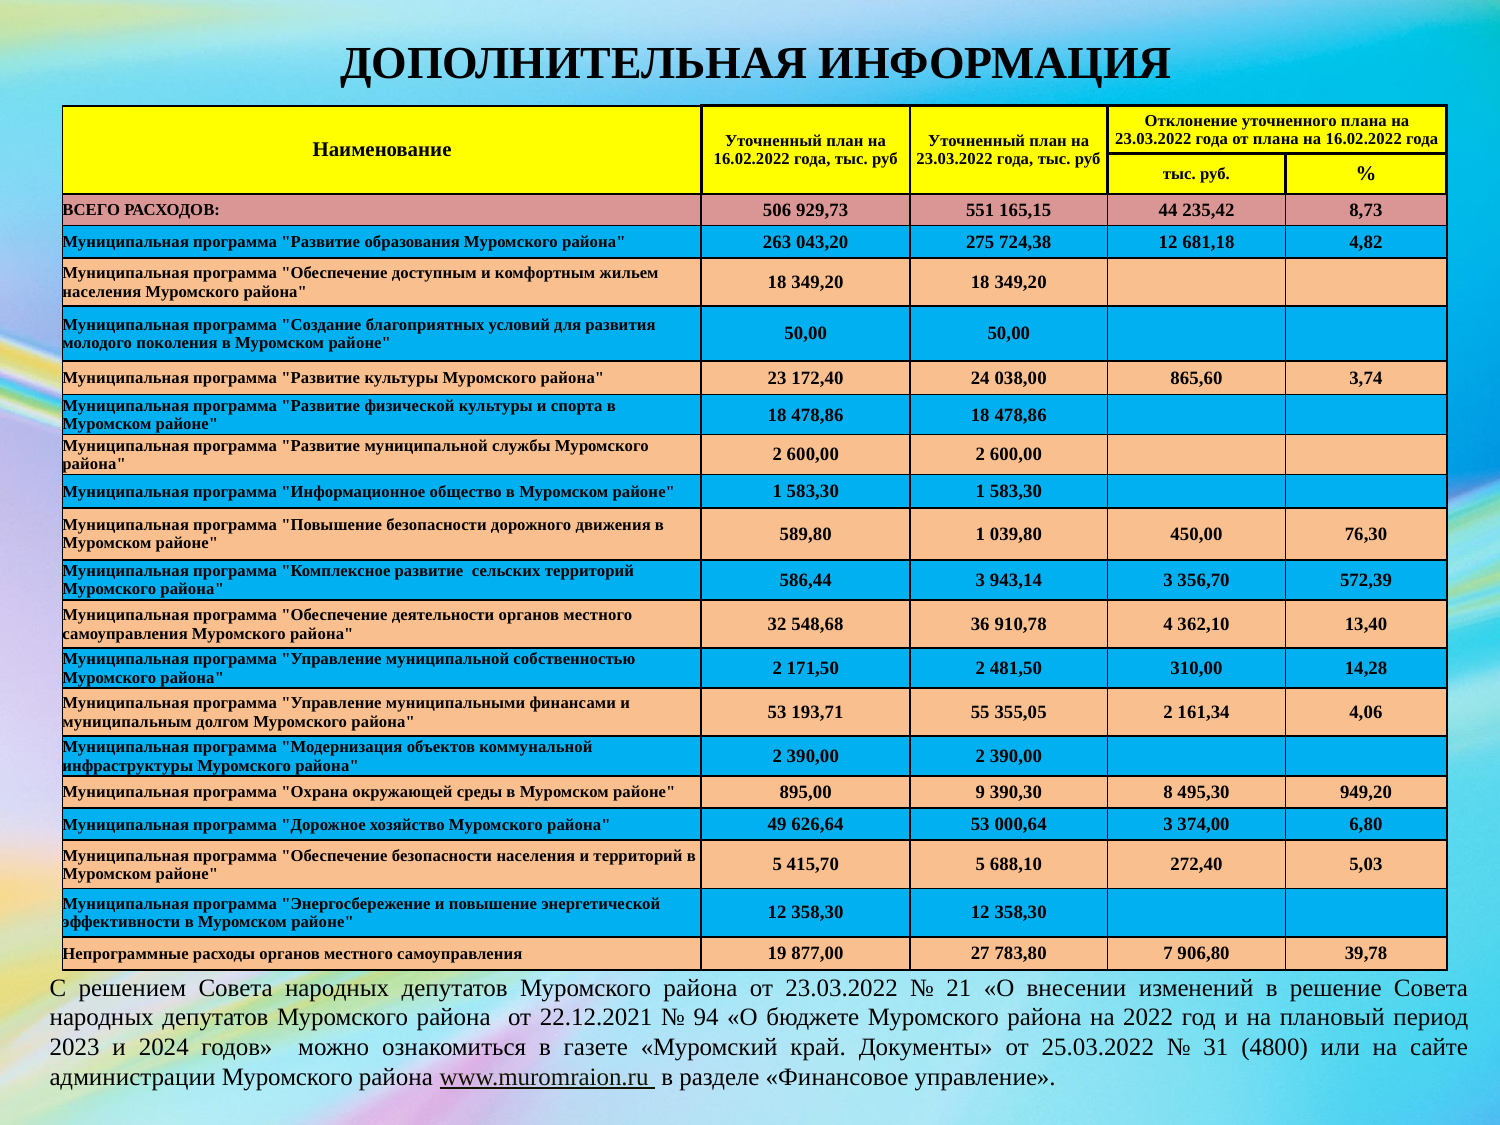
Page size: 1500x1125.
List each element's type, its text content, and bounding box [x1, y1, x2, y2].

table_cell 572,39 [1286, 561, 1446, 599]
table_cell 36 910,78 [911, 601, 1107, 647]
table_cell 275 724,38 [911, 226, 1107, 257]
table_cell 865,60 [1108, 362, 1285, 394]
table_cell 7 906,80 [1108, 938, 1285, 969]
table_cell ВСЕГО РАСХОДОВ: [63, 195, 700, 225]
table_header Наименование [63, 107, 700, 193]
table_cell 50,00 [702, 307, 909, 360]
table_cell 551 165,15 [911, 195, 1107, 225]
table_cell Муниципальная программа "Обеспечение доступным и комфортным жильем населения Муромского района" [63, 259, 700, 305]
table_cell 55 355,05 [911, 689, 1107, 735]
table_header Уточненный план на 23.03.2022 года, тыс. руб [911, 107, 1106, 193]
table_cell 450,00 [1108, 509, 1285, 559]
table_cell [1108, 889, 1285, 936]
table_header Отклонение уточненного плана на 23.03.2022 года от плана на 16.02.2022 года [1109, 107, 1445, 152]
table_cell 4,06 [1286, 689, 1446, 735]
table_cell Муниципальная программа "Дорожное хозяйство Муромского района" [63, 809, 700, 839]
text_box ДОПОЛНИТЕЛЬНАЯ ИНФОРМАЦИЯ [62, 24, 1450, 150]
table_cell 8 495,30 [1108, 777, 1285, 807]
table_cell 589,80 [702, 509, 909, 559]
table_cell Непрограммные расходы органов местного самоуправления [63, 938, 700, 969]
table_cell 27 783,80 [911, 938, 1107, 969]
table_cell [1286, 435, 1446, 474]
table_cell [1108, 475, 1285, 507]
table_cell тыс. руб. [1109, 155, 1284, 193]
table_cell 3 356,70 [1108, 561, 1285, 599]
table_cell Муниципальная программа "Развитие образования Муромского района" [63, 226, 700, 257]
table_cell [1108, 259, 1285, 305]
table_cell [1286, 475, 1446, 507]
table_cell 12 681,18 [1108, 226, 1285, 257]
table_cell [1286, 889, 1446, 936]
table_cell [1286, 307, 1446, 360]
table_cell Муниципальная программа "Комплексное развитие сельских территорий Муромского района" [63, 561, 700, 599]
table_cell Муниципальная программа "Обеспечение безопасности населения и территорий в Муромском районе" [63, 841, 700, 888]
table_header Уточненный план на 16.02.2022 года, тыс. руб [703, 107, 909, 193]
table_cell Муниципальная программа "Управление муниципальной собственностью Муромского района" [63, 649, 700, 687]
table_cell 18 349,20 [911, 259, 1107, 305]
text_box С решением Совета народных депутатов Муромского района от 23.03.2022 № 21 «О внесении изменений в решение Совета народных депутатов Муромского района от 22.12.2021 № 94 «О бюджете Муромского района на 2022 год и на плановый период 2023 и 2024 годов» можно ознакомиться в газете «Муромский край. Документы» от 25.03.2022 № 31 (4800) или на сайте администрации Муромского района www.muromraion.ru в разделе «Финансовое управление». [34, 963, 1485, 1099]
table_cell 263 043,20 [702, 226, 909, 257]
table_cell 18 478,86 [702, 395, 909, 434]
table_cell 76,30 [1286, 509, 1446, 559]
table_cell 4,82 [1286, 226, 1446, 257]
table_cell % [1287, 155, 1445, 193]
table_cell 18 478,86 [911, 395, 1107, 434]
table_cell 2 481,50 [911, 649, 1107, 687]
table_cell 2 171,50 [702, 649, 909, 687]
table_cell 3,74 [1286, 362, 1446, 394]
table_cell 5 688,10 [911, 841, 1107, 888]
table_cell 2 600,00 [911, 435, 1107, 474]
table_cell 1 583,30 [702, 475, 909, 507]
table_cell 1 039,80 [911, 509, 1107, 559]
table_cell 19 877,00 [702, 938, 909, 969]
table_cell 24 038,00 [911, 362, 1107, 394]
table_cell 9 390,30 [911, 777, 1107, 807]
table_cell Муниципальная программа "Развитие культуры Муромского района" [63, 362, 700, 394]
table_cell Муниципальная программа "Развитие муниципальной службы Муромского района" [63, 435, 700, 474]
table_cell [1108, 737, 1285, 775]
table_cell 310,00 [1108, 649, 1285, 687]
picture [0, 0, 1500, 1125]
table_cell 12 358,30 [702, 889, 909, 936]
table_cell 44 235,42 [1108, 195, 1285, 225]
table_cell 949,20 [1286, 777, 1446, 807]
table_cell 2 390,00 [702, 737, 909, 775]
table_cell [1108, 307, 1285, 360]
table_cell [1286, 737, 1446, 775]
table_cell 13,40 [1286, 601, 1446, 647]
table_cell [1286, 395, 1446, 434]
table_cell 5,03 [1286, 841, 1446, 888]
table_cell 14,28 [1286, 649, 1446, 687]
table_cell 53 000,64 [911, 809, 1107, 839]
table_cell 18 349,20 [702, 259, 909, 305]
table_cell 506 929,73 [702, 195, 909, 225]
table_cell 12 358,30 [911, 889, 1107, 936]
table_cell 23 172,40 [702, 362, 909, 394]
table_cell 39,78 [1286, 938, 1446, 969]
table_cell [1108, 435, 1285, 474]
table_cell 49 626,64 [702, 809, 909, 839]
table_cell 50,00 [911, 307, 1107, 360]
table_cell 6,80 [1286, 809, 1446, 839]
table_cell Муниципальная программа "Информационное общество в Муромском районе" [63, 475, 700, 507]
table_cell 3 374,00 [1108, 809, 1285, 839]
table_cell 895,00 [702, 777, 909, 807]
table_cell Муниципальная программа "Создание благоприятных условий для развития молодого поколения в Муромском районе" [63, 307, 700, 360]
table_cell 1 583,30 [911, 475, 1107, 507]
table_cell 586,44 [702, 561, 909, 599]
table_cell 32 548,68 [702, 601, 909, 647]
table_cell Муниципальная программа "Энергосбережение и повышение энергетической эффективности в Муромском районе" [63, 889, 700, 936]
table_cell 2 390,00 [911, 737, 1107, 775]
table_cell Муниципальная программа "Повышение безопасности дорожного движения в Муромском районе" [63, 509, 700, 559]
table_cell Муниципальная программа "Развитие физической культуры и спорта в Муромском районе" [63, 395, 700, 434]
table_cell Муниципальная программа "Обеспечение деятельности органов местного самоуправления Муромского района" [63, 601, 700, 647]
table_cell 3 943,14 [911, 561, 1107, 599]
table_cell [1286, 259, 1446, 305]
table_cell 2 600,00 [702, 435, 909, 474]
table_cell Муниципальная программа "Охрана окружающей среды в Муромском районе" [63, 777, 700, 807]
table_cell 4 362,10 [1108, 601, 1285, 647]
table_cell 2 161,34 [1108, 689, 1285, 735]
table_cell 8,73 [1286, 195, 1446, 225]
table_cell 272,40 [1108, 841, 1285, 888]
table_cell Муниципальная программа "Управление муниципальными финансами и муниципальным долгом Муромского района" [63, 689, 700, 735]
table_cell Муниципальная программа "Модернизация объектов коммунальной инфраструктуры Муромского района" [63, 737, 700, 775]
table_cell 53 193,71 [702, 689, 909, 735]
table_cell [1108, 395, 1285, 434]
table_cell 5 415,70 [702, 841, 909, 888]
